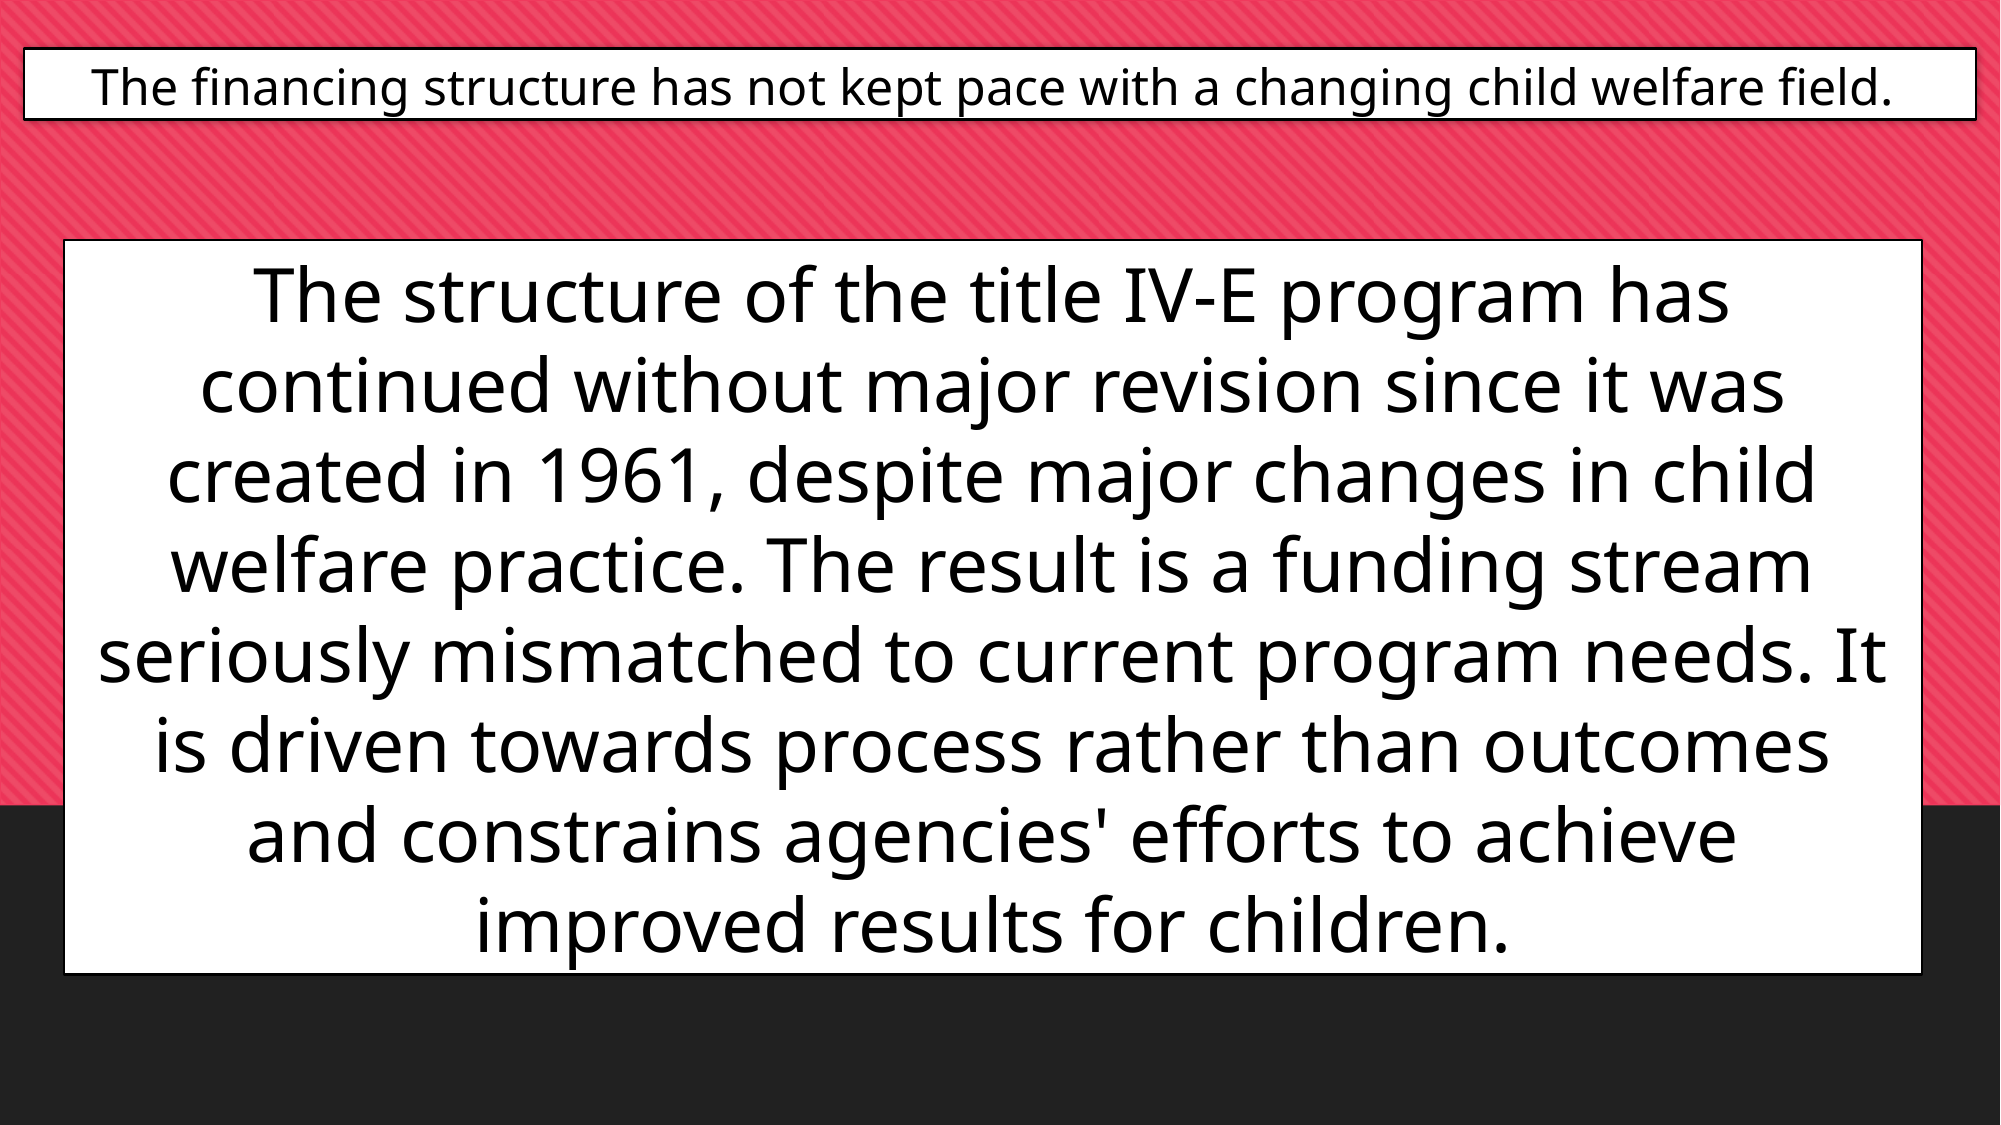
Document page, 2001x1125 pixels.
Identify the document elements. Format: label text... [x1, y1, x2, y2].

text_box The structure of the title IV-E program has continued without major revision since it was created in 1961, despite major changes in child welfare practice. The result is a funding stream seriously mismatched to current program needs. It is driven towards process rather than outcomes and constrains agencies' efforts to achieve improved results for children. [63, 239, 1923, 976]
list The financing structure has not kept pace with a changing child welfare field. [23, 47, 1977, 121]
